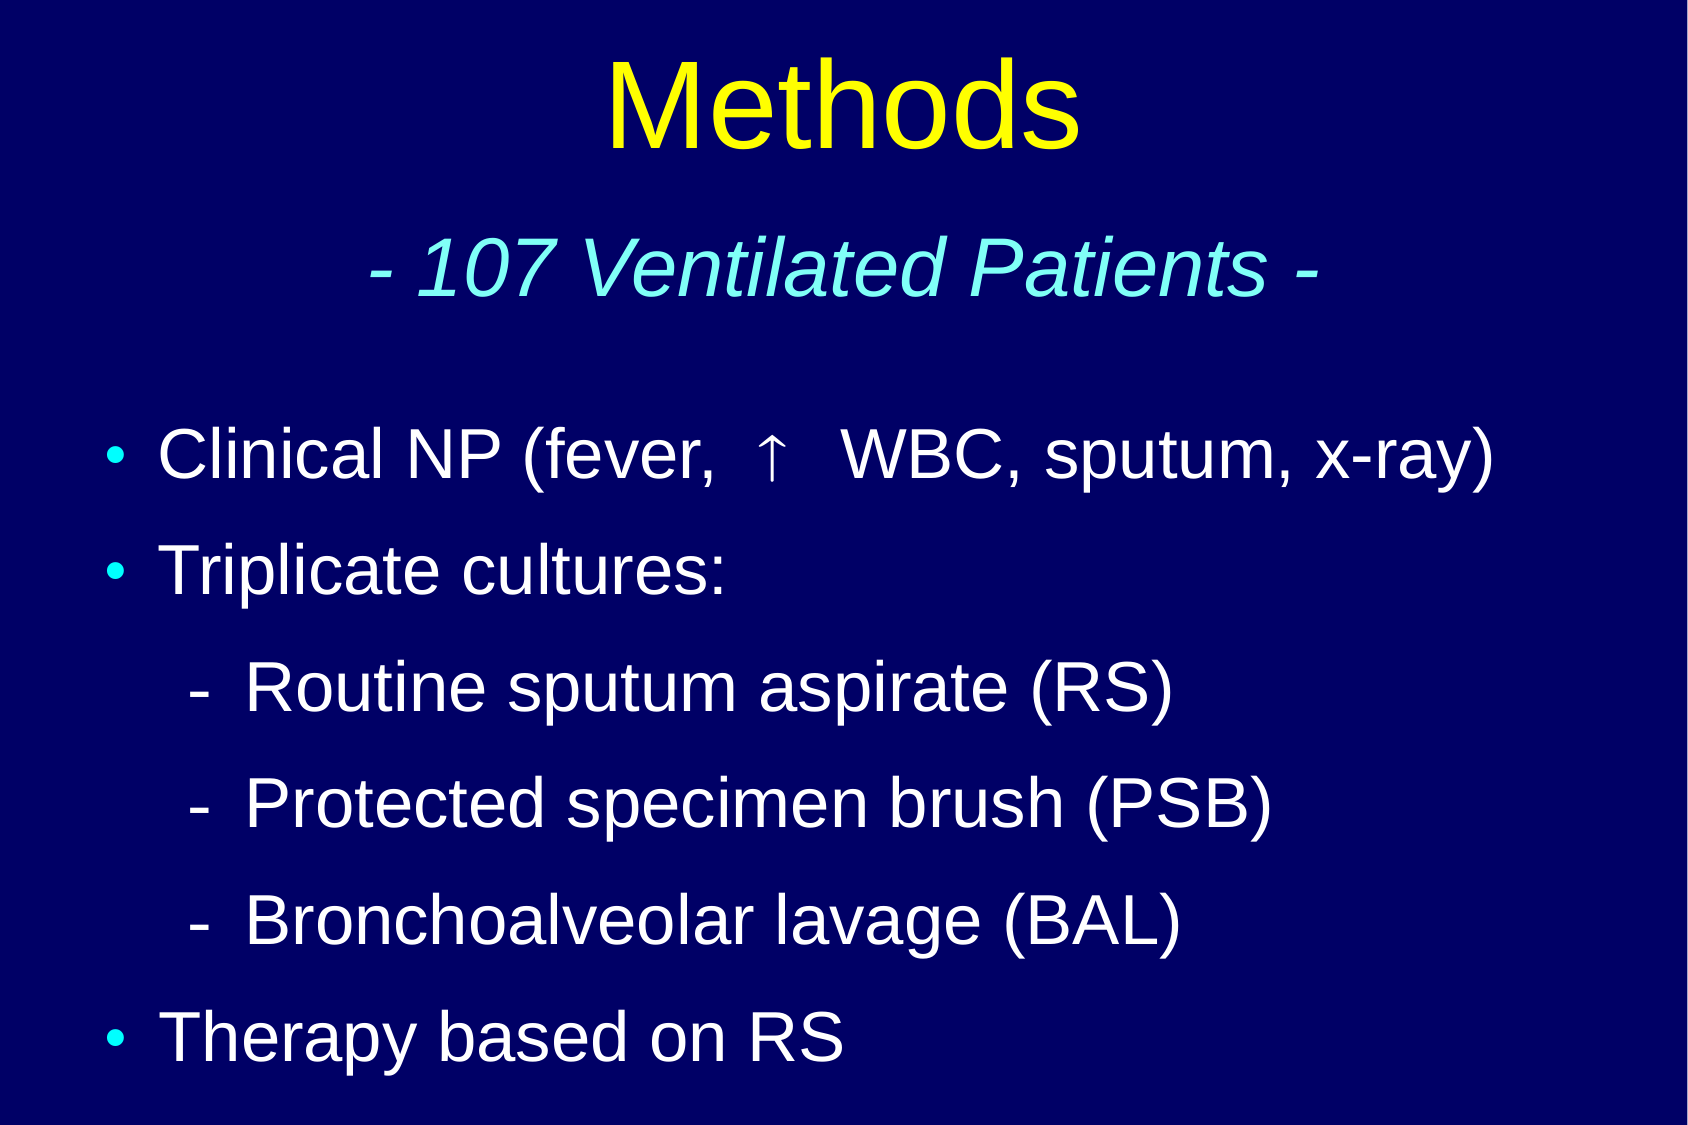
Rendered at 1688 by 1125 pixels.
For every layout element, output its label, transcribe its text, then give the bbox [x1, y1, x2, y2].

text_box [102, 990, 851, 1077]
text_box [187, 756, 1480, 894]
text_box Methods [0, 23, 1688, 174]
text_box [187, 873, 1379, 1011]
text_box - 107 Ventilated Patients - [0, 213, 1688, 314]
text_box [102, 406, 1501, 498]
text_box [102, 523, 868, 661]
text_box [187, 640, 1360, 756]
